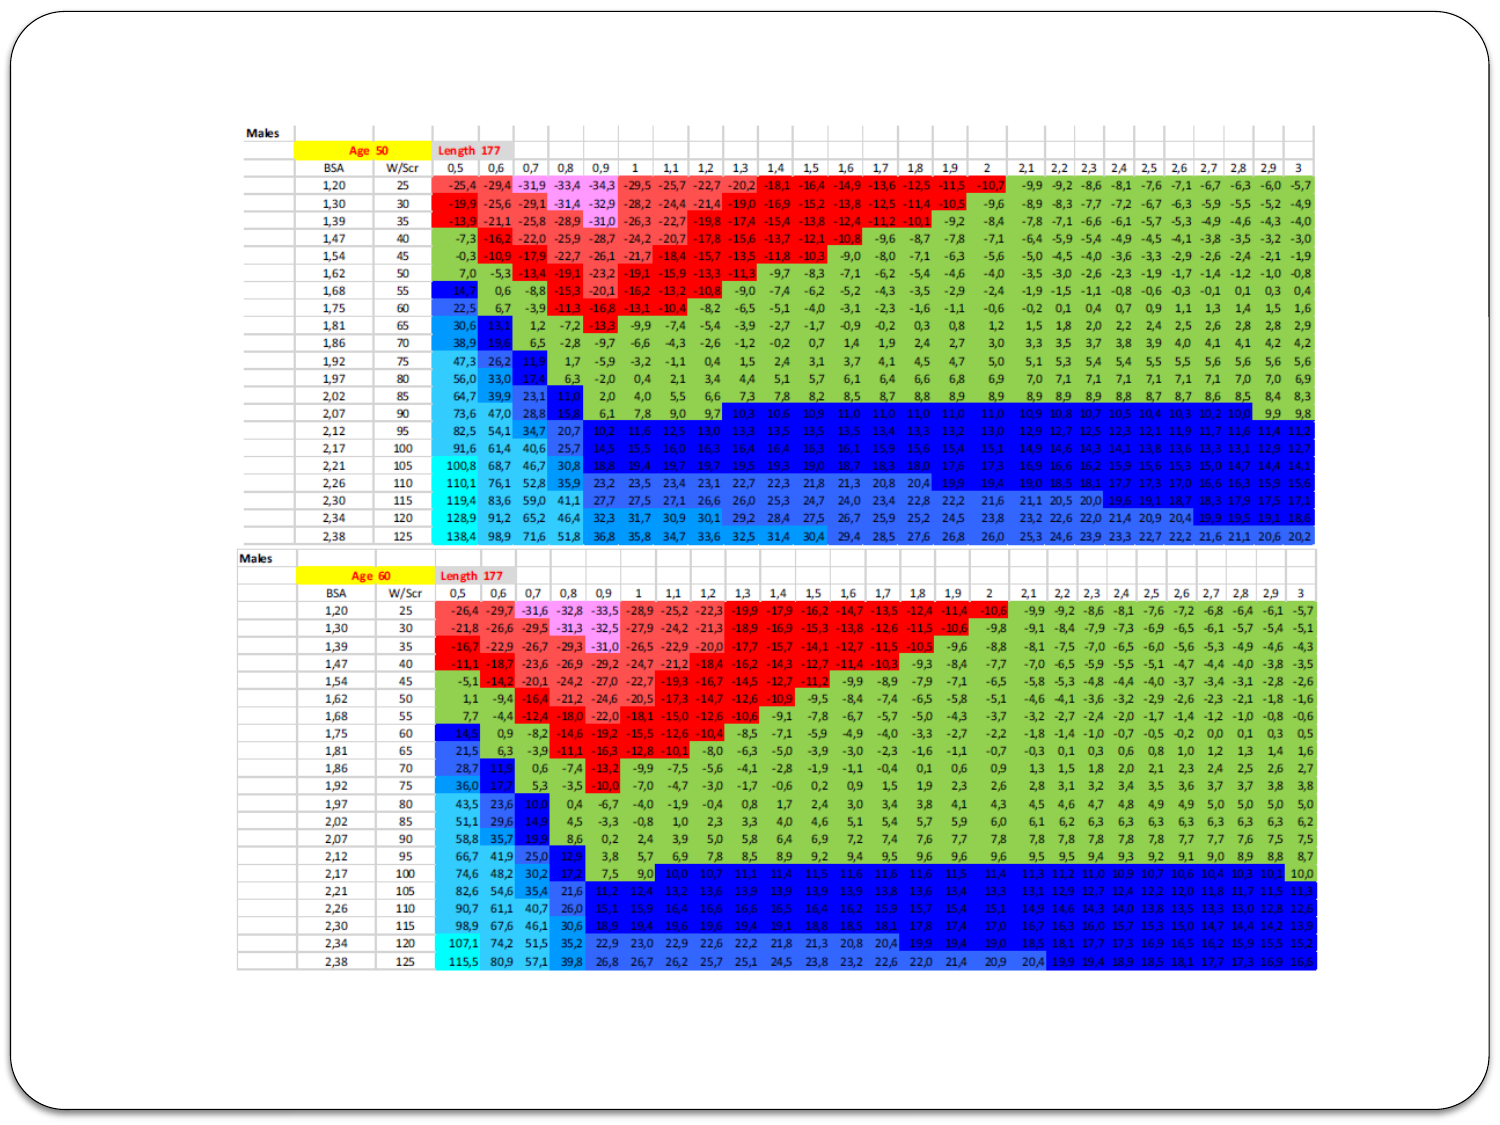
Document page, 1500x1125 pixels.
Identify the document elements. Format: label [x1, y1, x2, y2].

picture [229, 113, 1329, 987]
